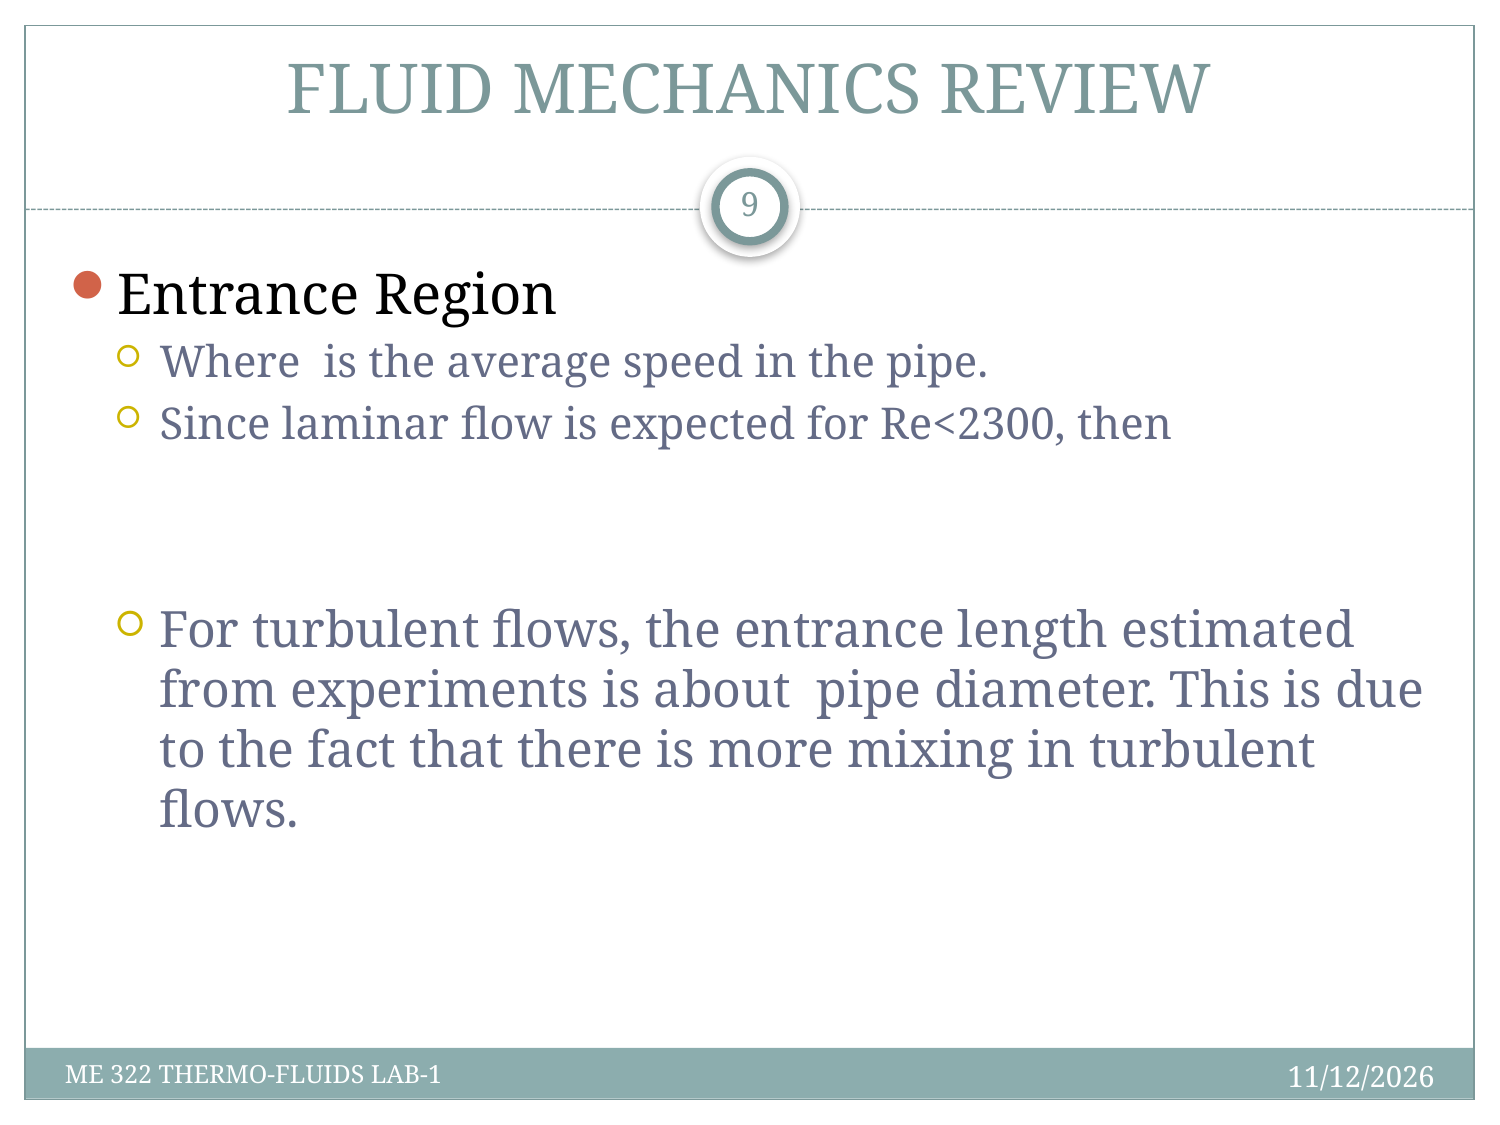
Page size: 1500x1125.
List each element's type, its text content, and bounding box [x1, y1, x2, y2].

title FLUID MECHANICS REVIEW [49, 37, 1450, 162]
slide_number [950, 1050, 1450, 1111]
slide_number 9 [712, 169, 788, 243]
footer ME 322 THERMO-FLUIDS LAB-1 [50, 1051, 638, 1112]
